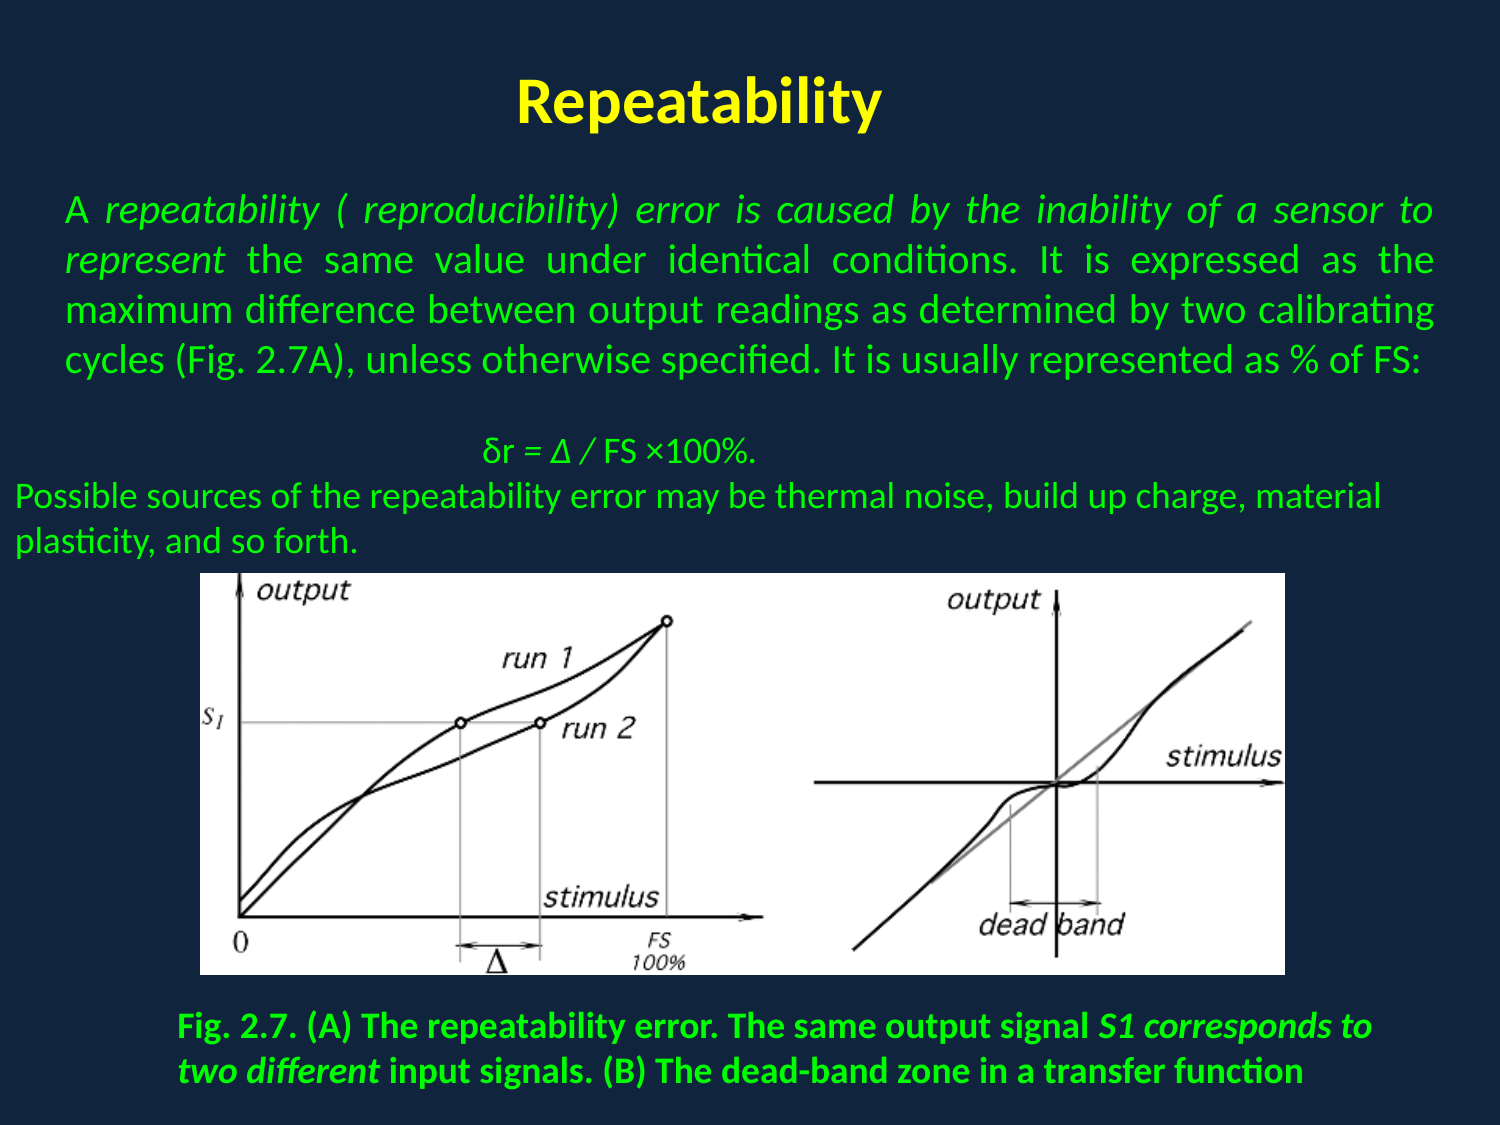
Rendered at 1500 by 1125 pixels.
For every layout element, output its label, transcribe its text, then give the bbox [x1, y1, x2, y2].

picture [199, 573, 1285, 976]
text_box Fig. 2.7. (A) The repeatability error. The same output signal S1 corresponds to two different input signals. (B) The dead-band zone in a transfer function [162, 993, 1413, 1099]
text_box Repeatability [501, 49, 899, 145]
text_box δr = Δ / FS ×100%. Possible sources of the repeatability error may be thermal noise, build up charge, material plasticity, and so forth. [0, 418, 1500, 569]
text_box A repeatability ( reproducibility) error is caused by the inability of a sensor to represent the same value under identical conditions. It is expressed as the maximum difference between output readings as determined by two calibrating cycles (Fig. 2.7A), unless otherwise specified. It is usually represented as % of FS: [50, 174, 1450, 390]
